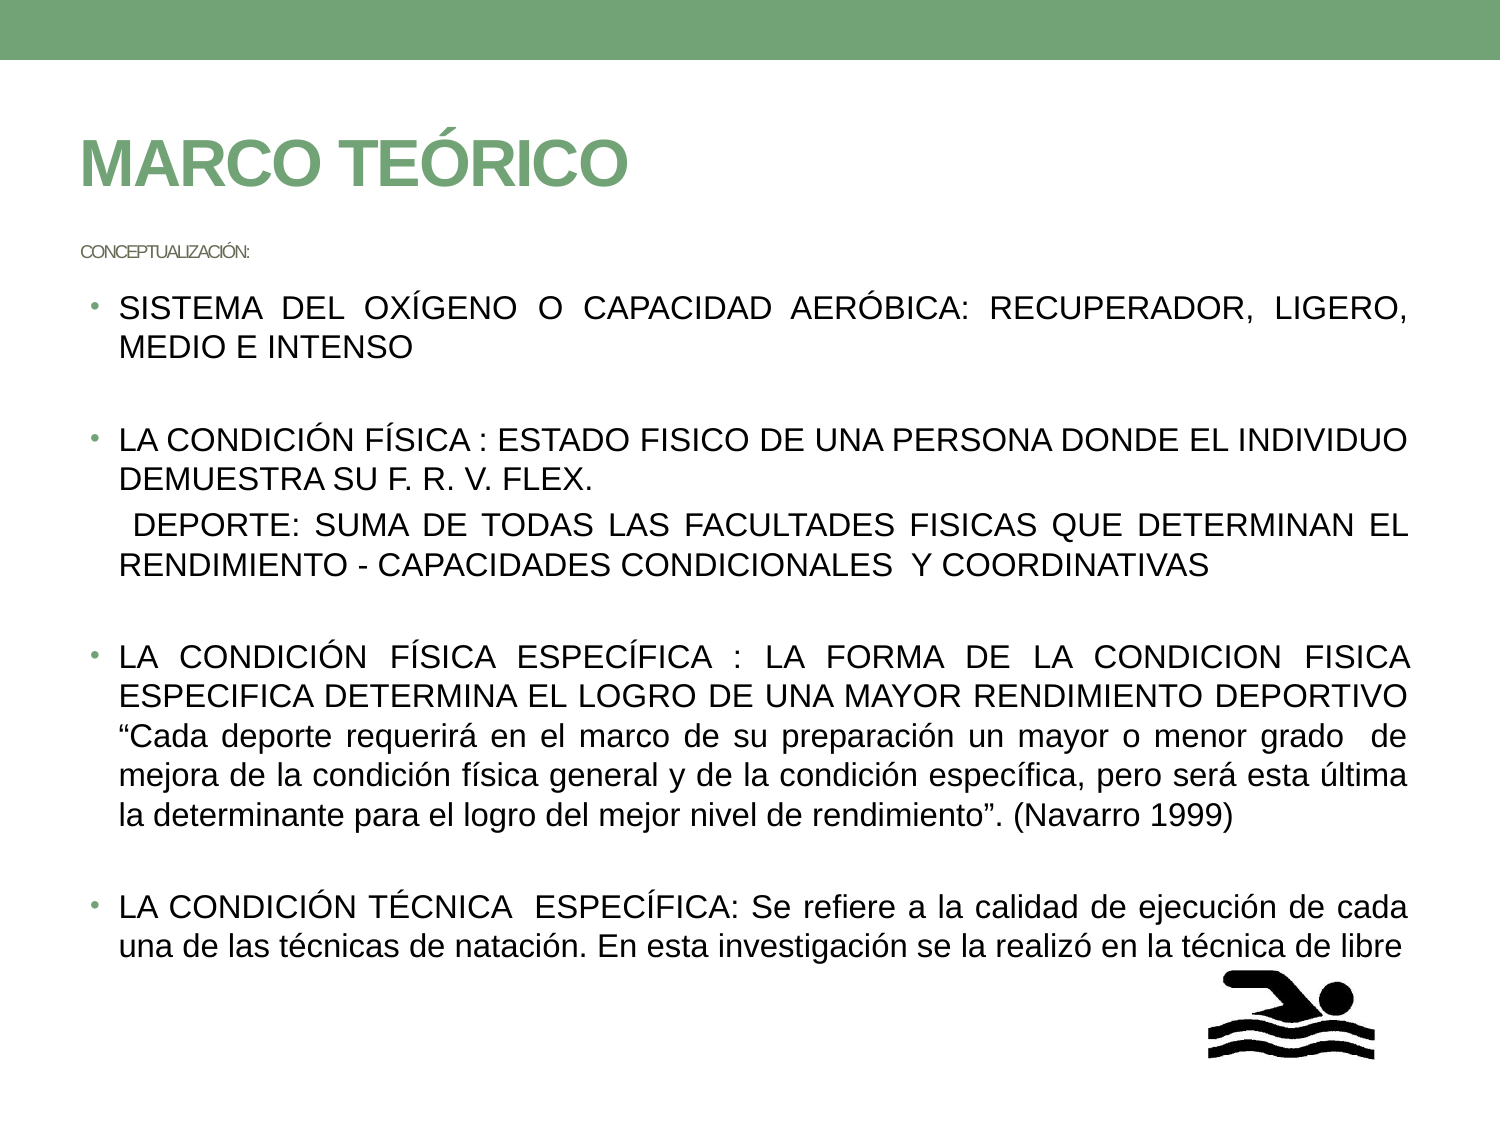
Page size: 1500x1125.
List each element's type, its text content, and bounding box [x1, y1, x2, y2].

picture [1203, 963, 1381, 1068]
list SISTEMA DEL OXÍGENO O CAPACIDAD AERÓBICA: RECUPERADOR, LIGERO, MEDIO E INTENSO LA CONDICIÓN FÍSICA : ESTADO FISICO DE UNA PERSONA DONDE EL INDIVIDUO DEMUESTRA SU F. R. V. FLEX. DEPORTE: SUMA DE TODAS LAS FACULTADES FISICAS QUE DETERMINAN EL RENDIMIENTO - CAPACIDADES CONDICIONALES Y COORDINATIVAS LA CONDICIÓN FÍSICA ESPECÍFICA : LA FORMA DE LA CONDICION FISICA ESPECIFICA DETERMINA EL LOGRO DE UNA MAYOR RENDIMIENTO DEPORTIVO “Cada deporte requerirá en el marco de su preparación un mayor o menor grado de mejora de la condición física general y de la condición específica, pero será esta última la determinante para el logro del mejor nivel de rendimiento”. (Navarro 1999) LA CONDICIÓN TÉCNICA ESPECÍFICA: Se refiere a la calidad de ejecución de cada una de las técnicas de natación. En esta investigación se la realizó en la técnica de libre [75, 278, 1425, 988]
text_box MARCO TEÓRICO [64, 111, 1415, 209]
title CONCEPTUALIZACIÓN: [64, 231, 1415, 315]
